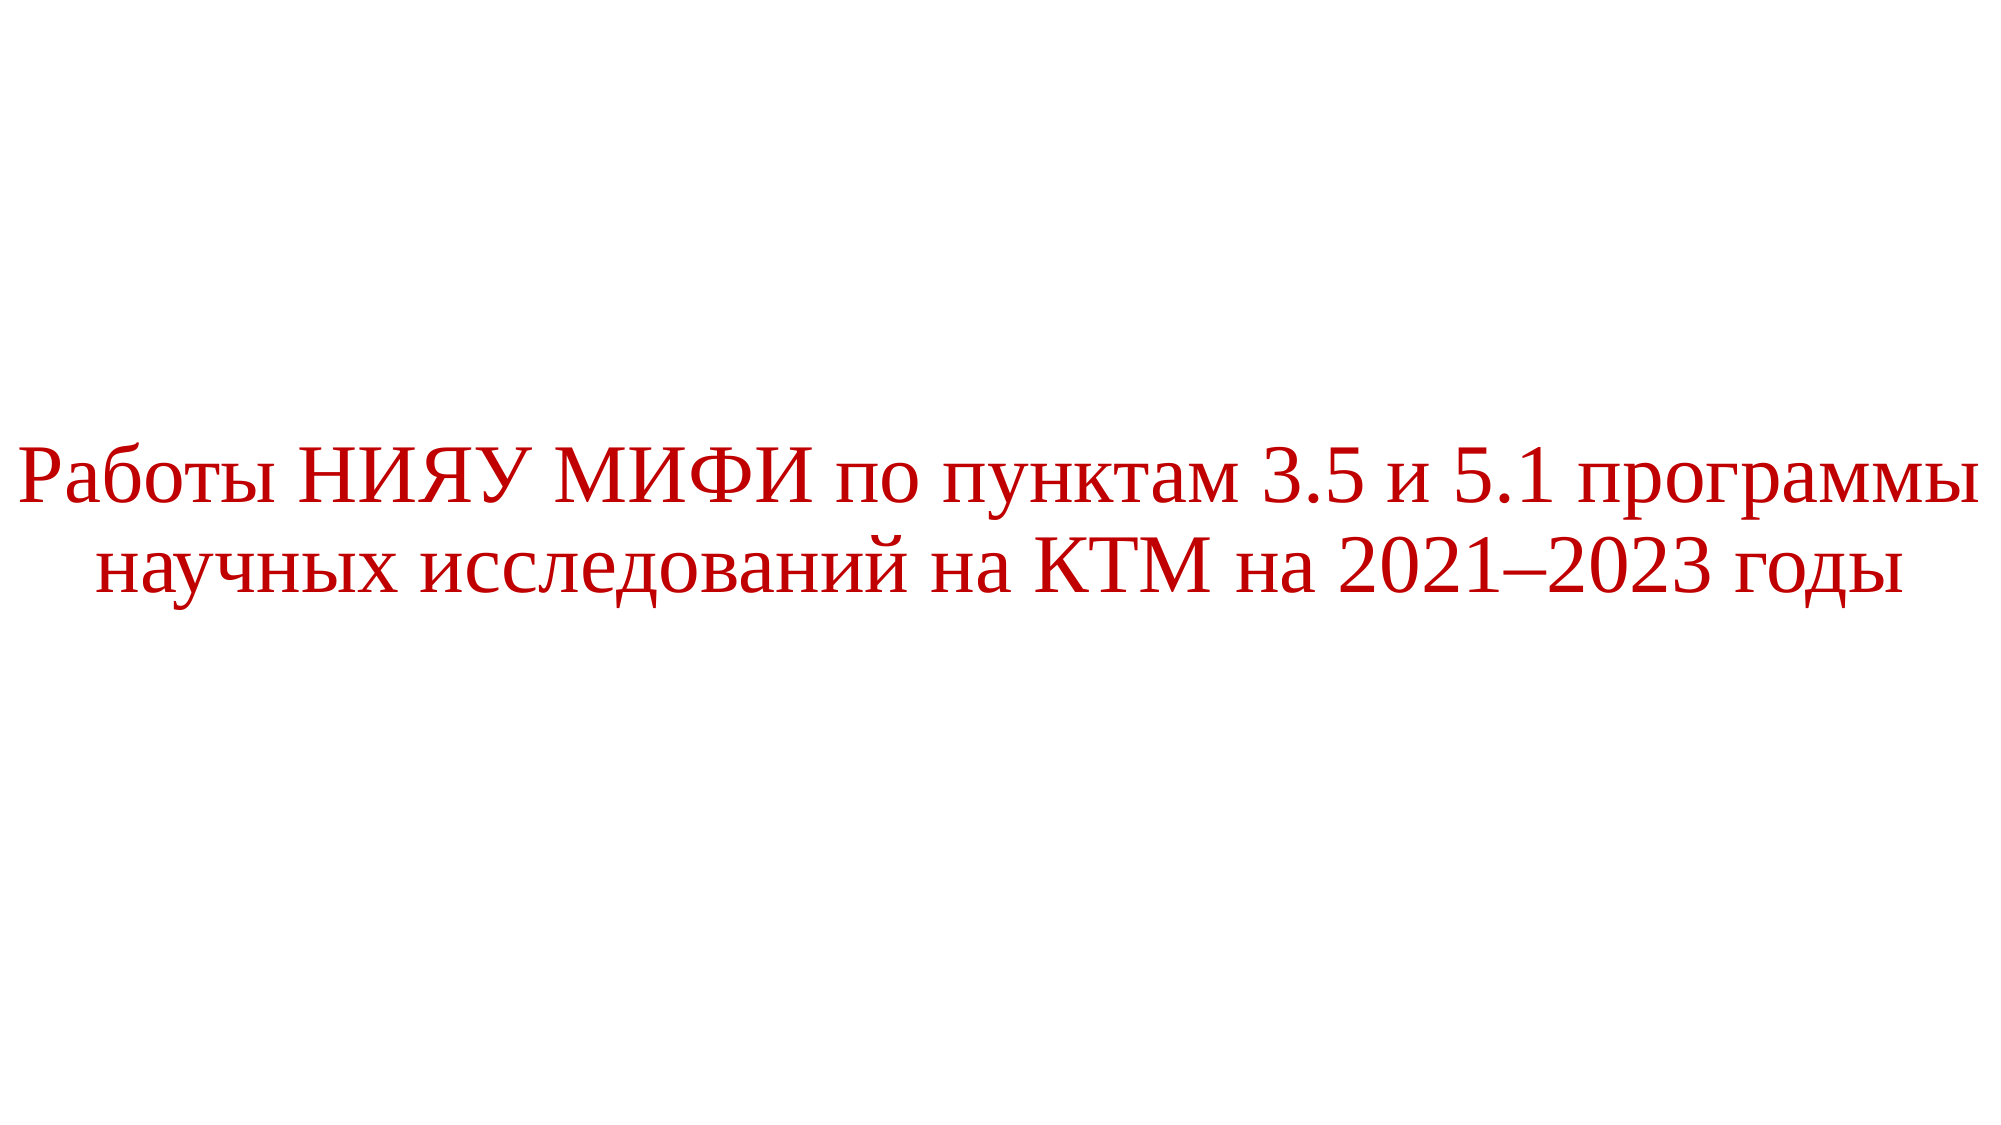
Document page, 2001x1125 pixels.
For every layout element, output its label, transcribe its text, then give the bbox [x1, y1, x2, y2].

title Работы НИЯУ МИФИ по пунктам 3.5 и 5.1 программы научных исследований на КТМ на 2021–2023 годы [0, 412, 2000, 630]
